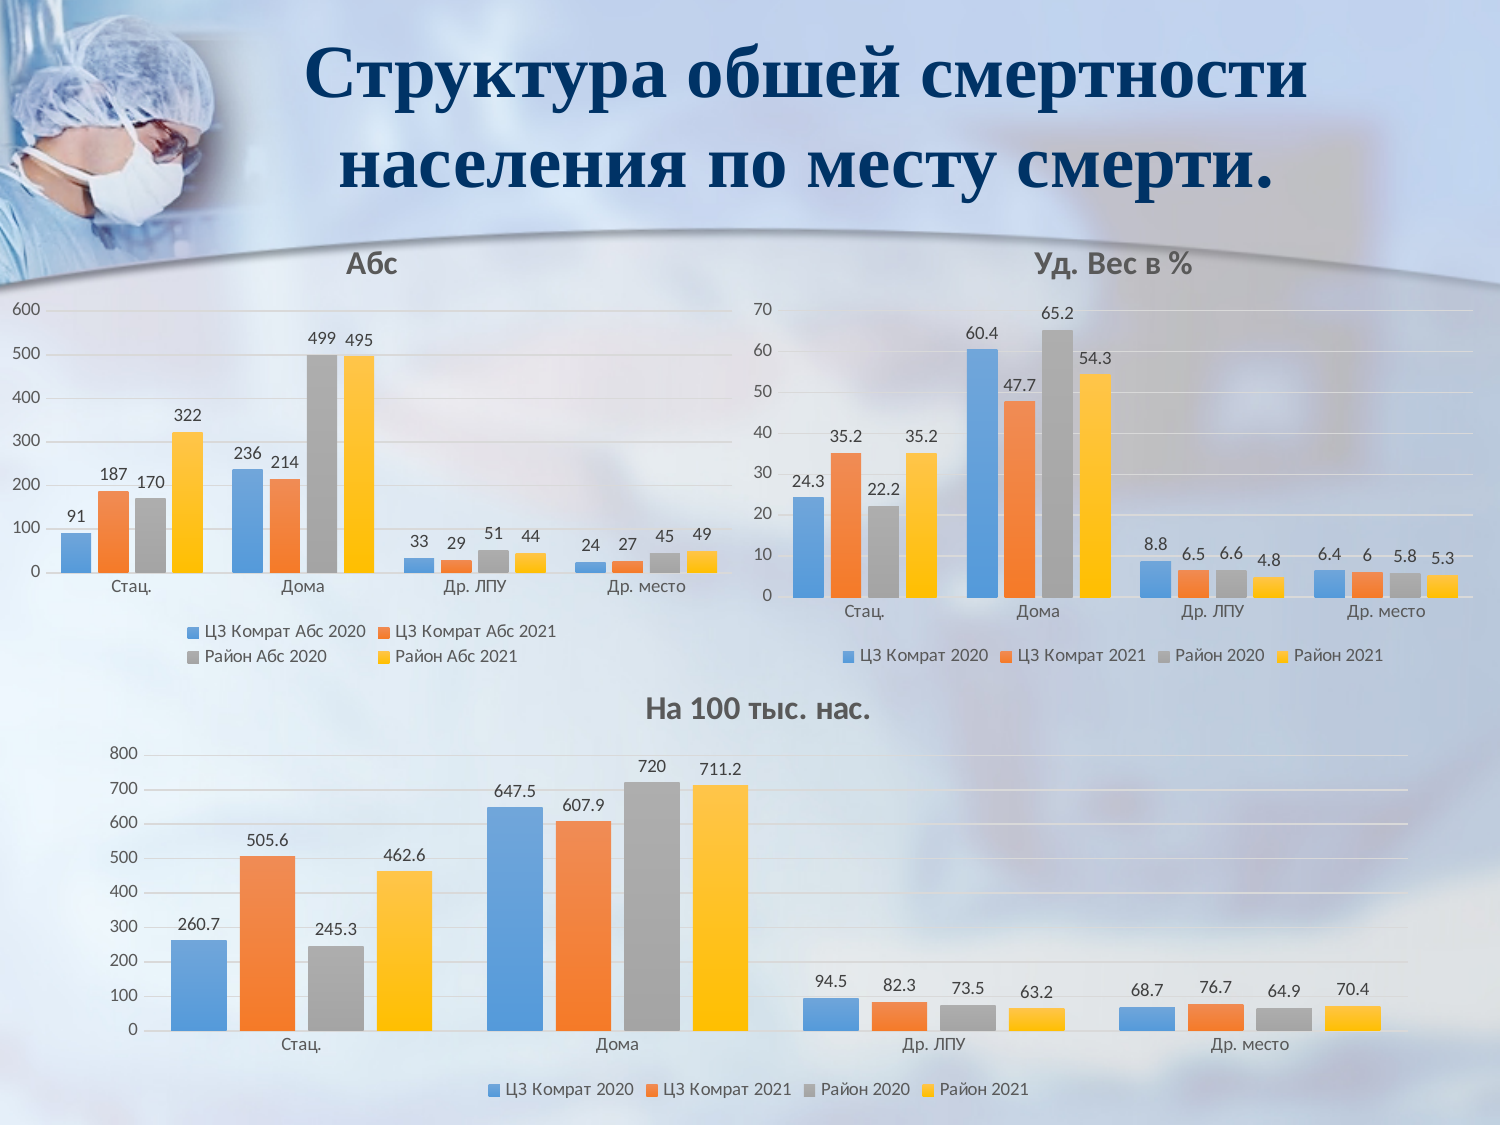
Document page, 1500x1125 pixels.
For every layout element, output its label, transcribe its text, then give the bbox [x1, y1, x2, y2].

picture [0, 0, 1500, 1125]
title Структура обшей смертности населения по месту смерти. [200, 24, 1413, 200]
chart [0, 222, 1489, 1107]
